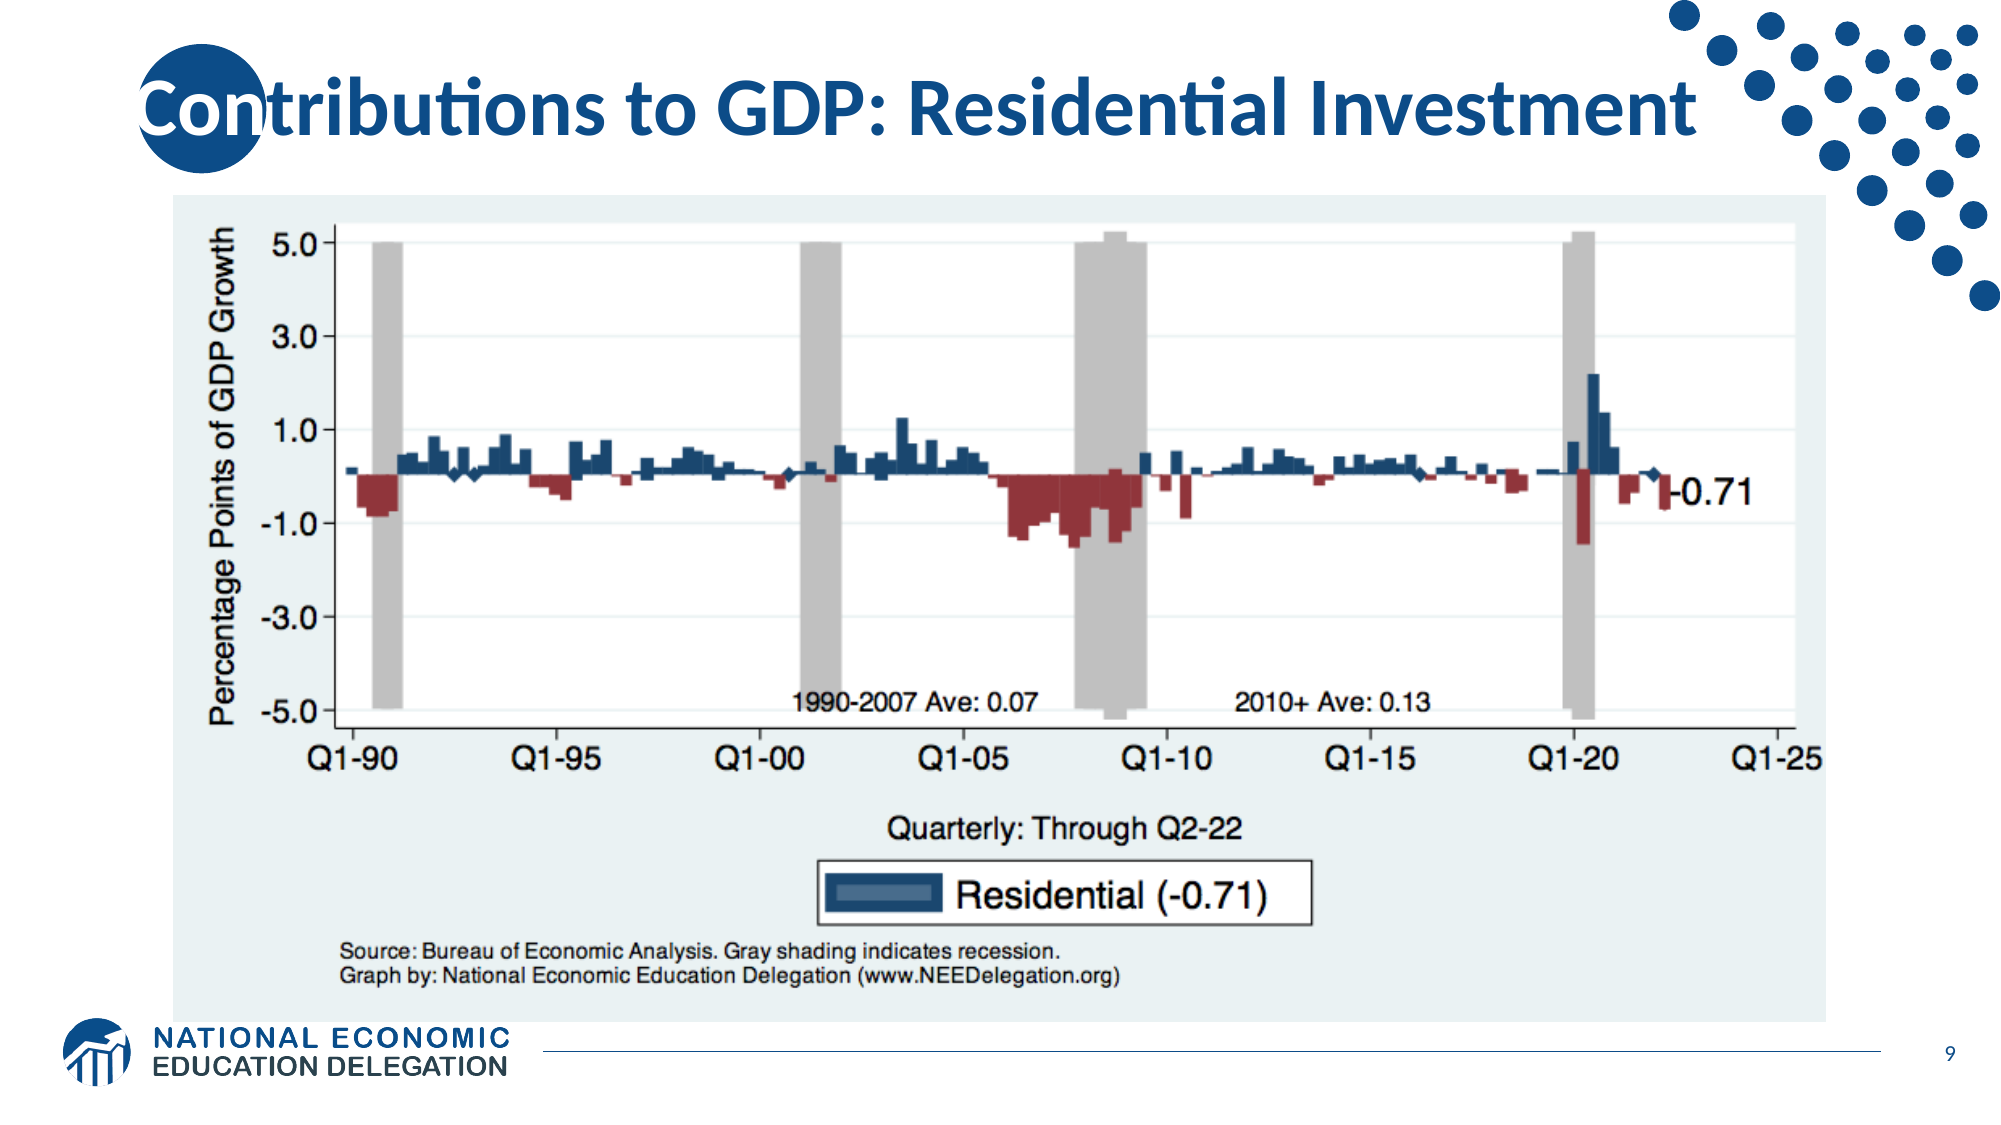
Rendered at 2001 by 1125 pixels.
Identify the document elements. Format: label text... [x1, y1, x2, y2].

title Contributions to GDP: Residential Investment [99, 0, 1825, 218]
slide_number 9 [1521, 1022, 1972, 1082]
picture [55, 1013, 520, 1091]
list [173, 195, 1826, 1022]
